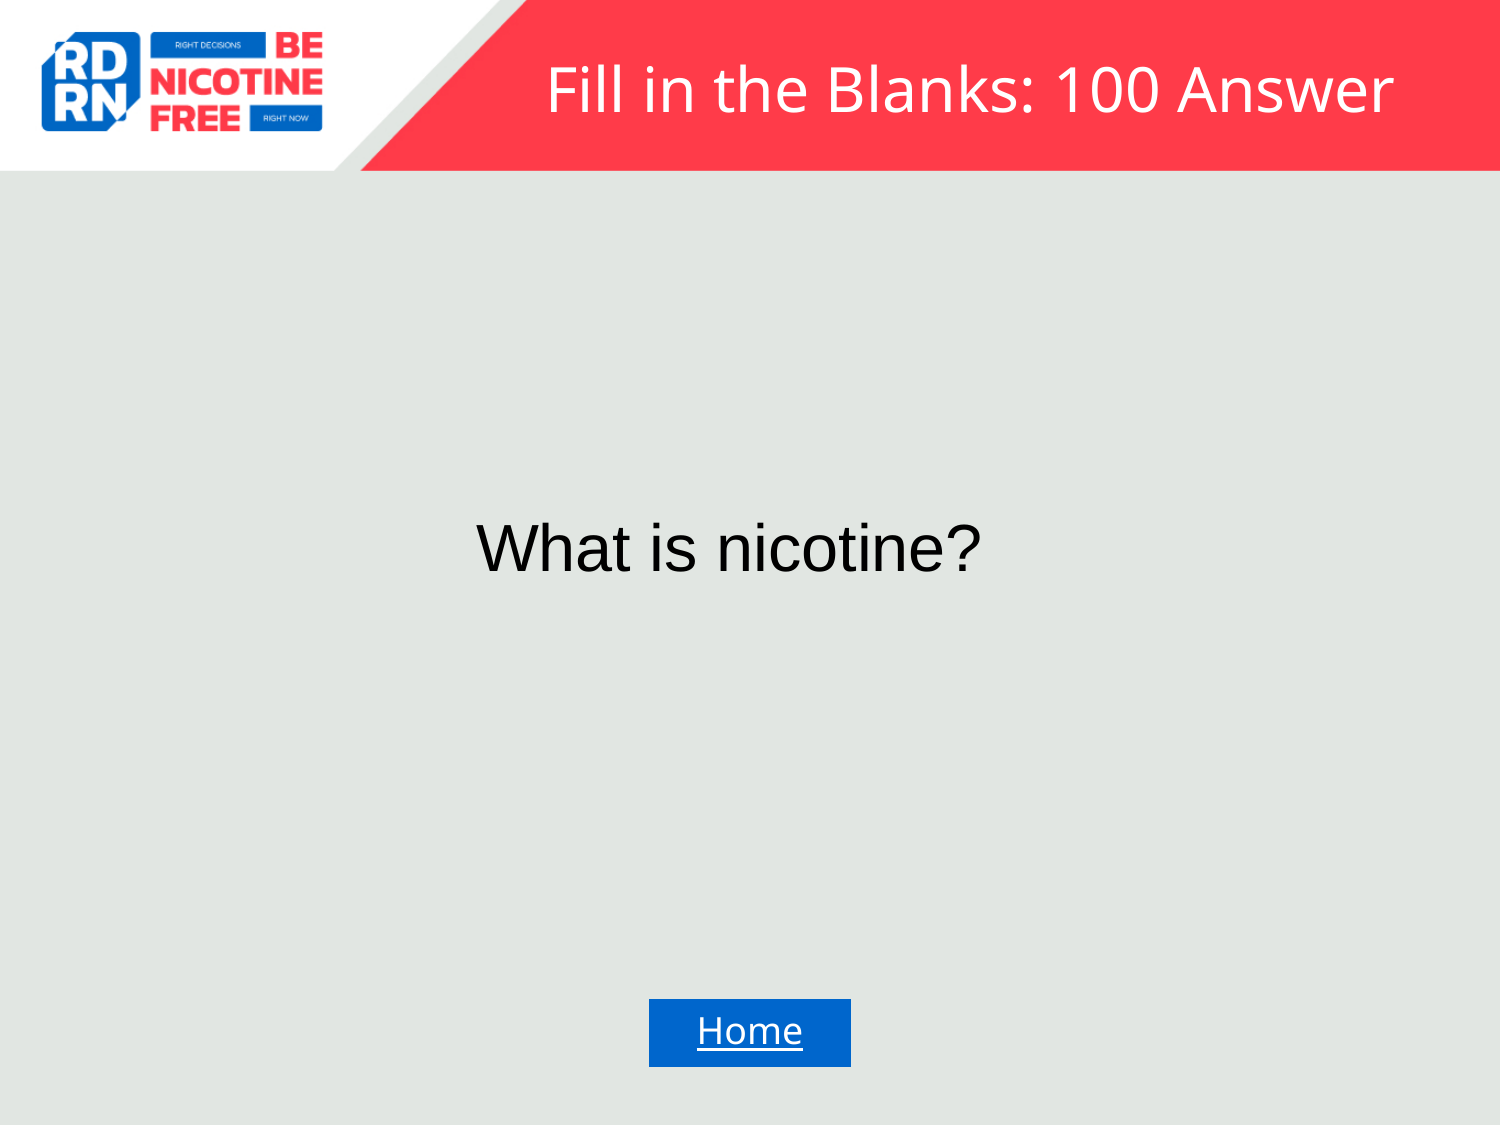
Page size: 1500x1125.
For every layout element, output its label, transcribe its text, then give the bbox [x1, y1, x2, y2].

picture [0, 0, 1500, 1125]
text_box Home [650, 999, 850, 1066]
text_box What is nicotine? [241, 477, 1218, 600]
title Fill in the Blanks: 100 Answer [489, 0, 1453, 175]
